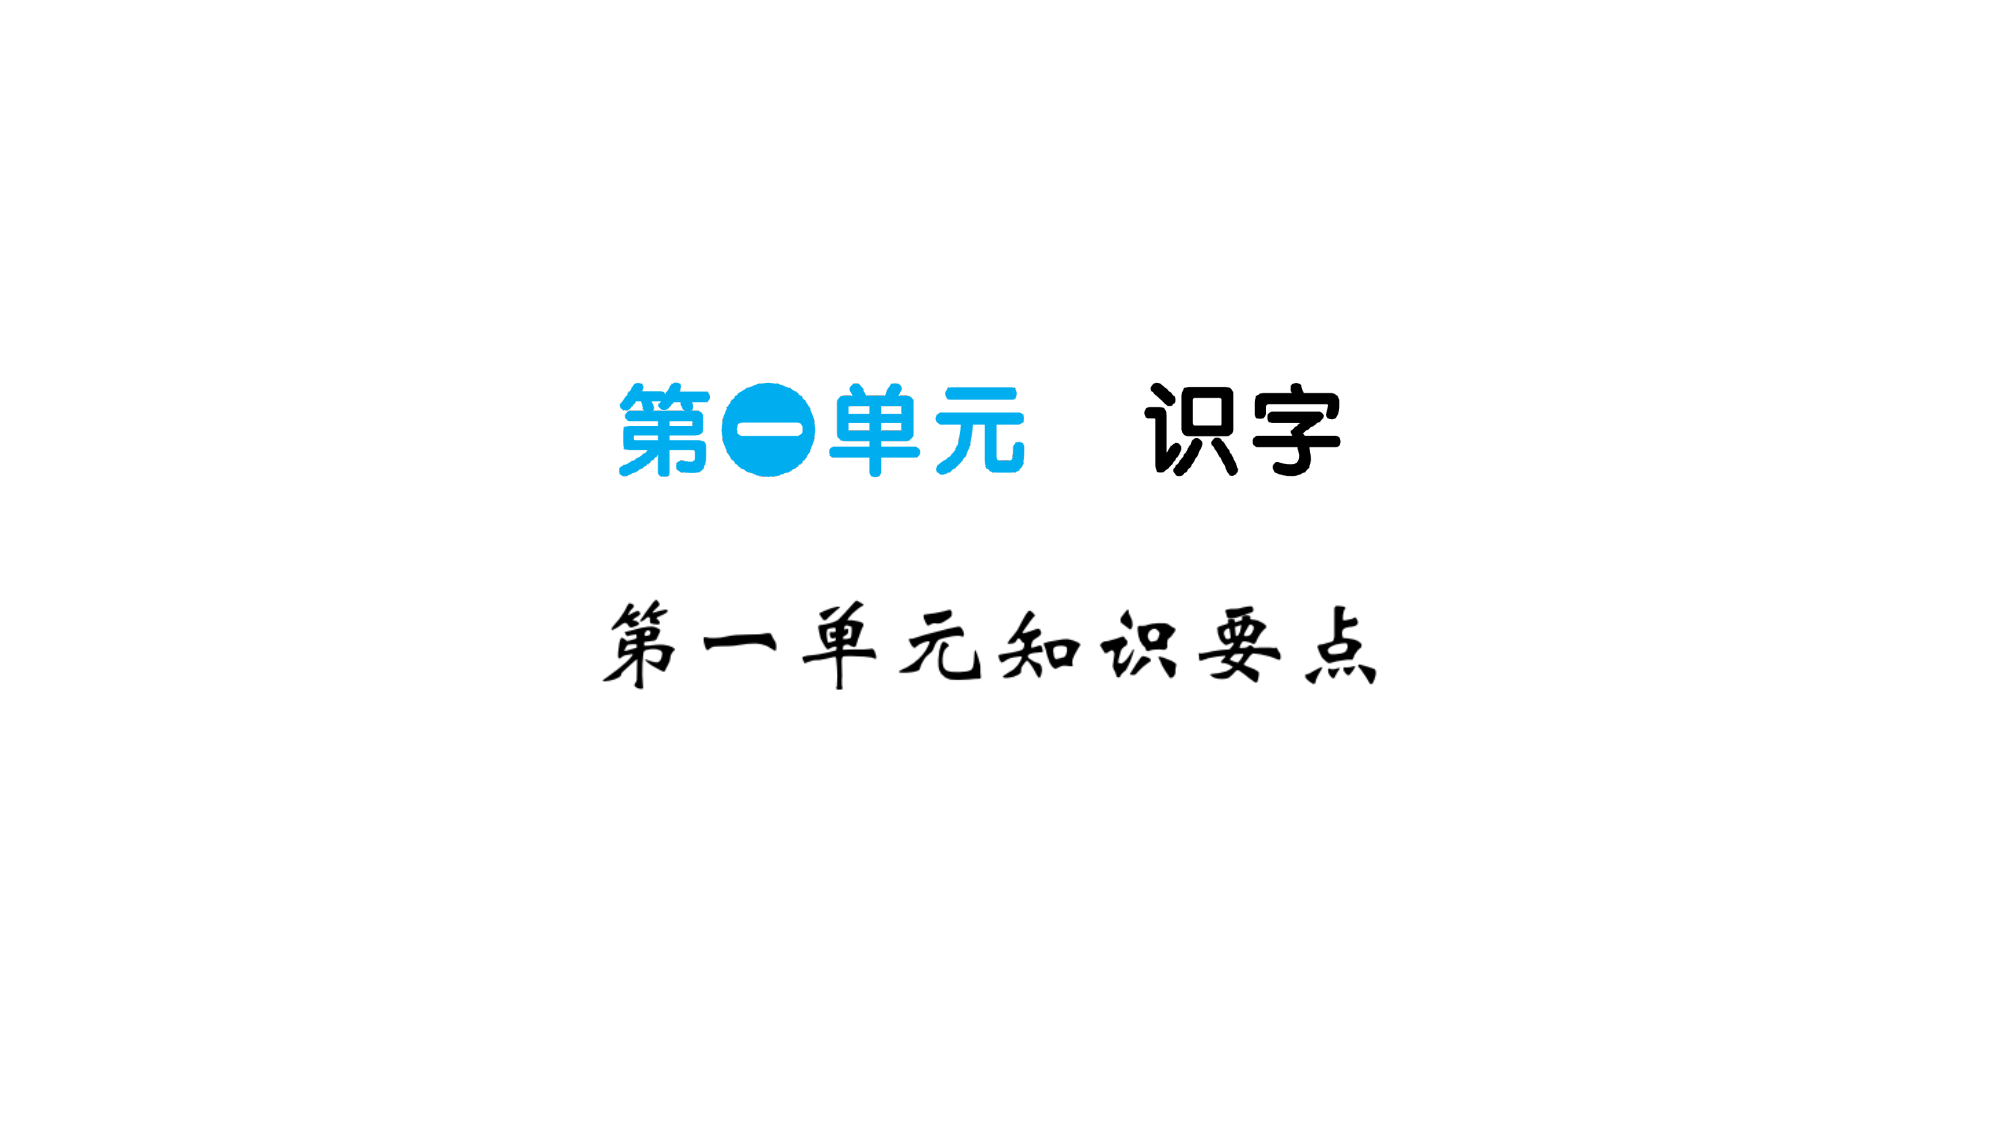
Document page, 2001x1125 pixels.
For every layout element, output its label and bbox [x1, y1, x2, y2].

picture [565, 588, 1412, 716]
picture [616, 349, 1361, 507]
